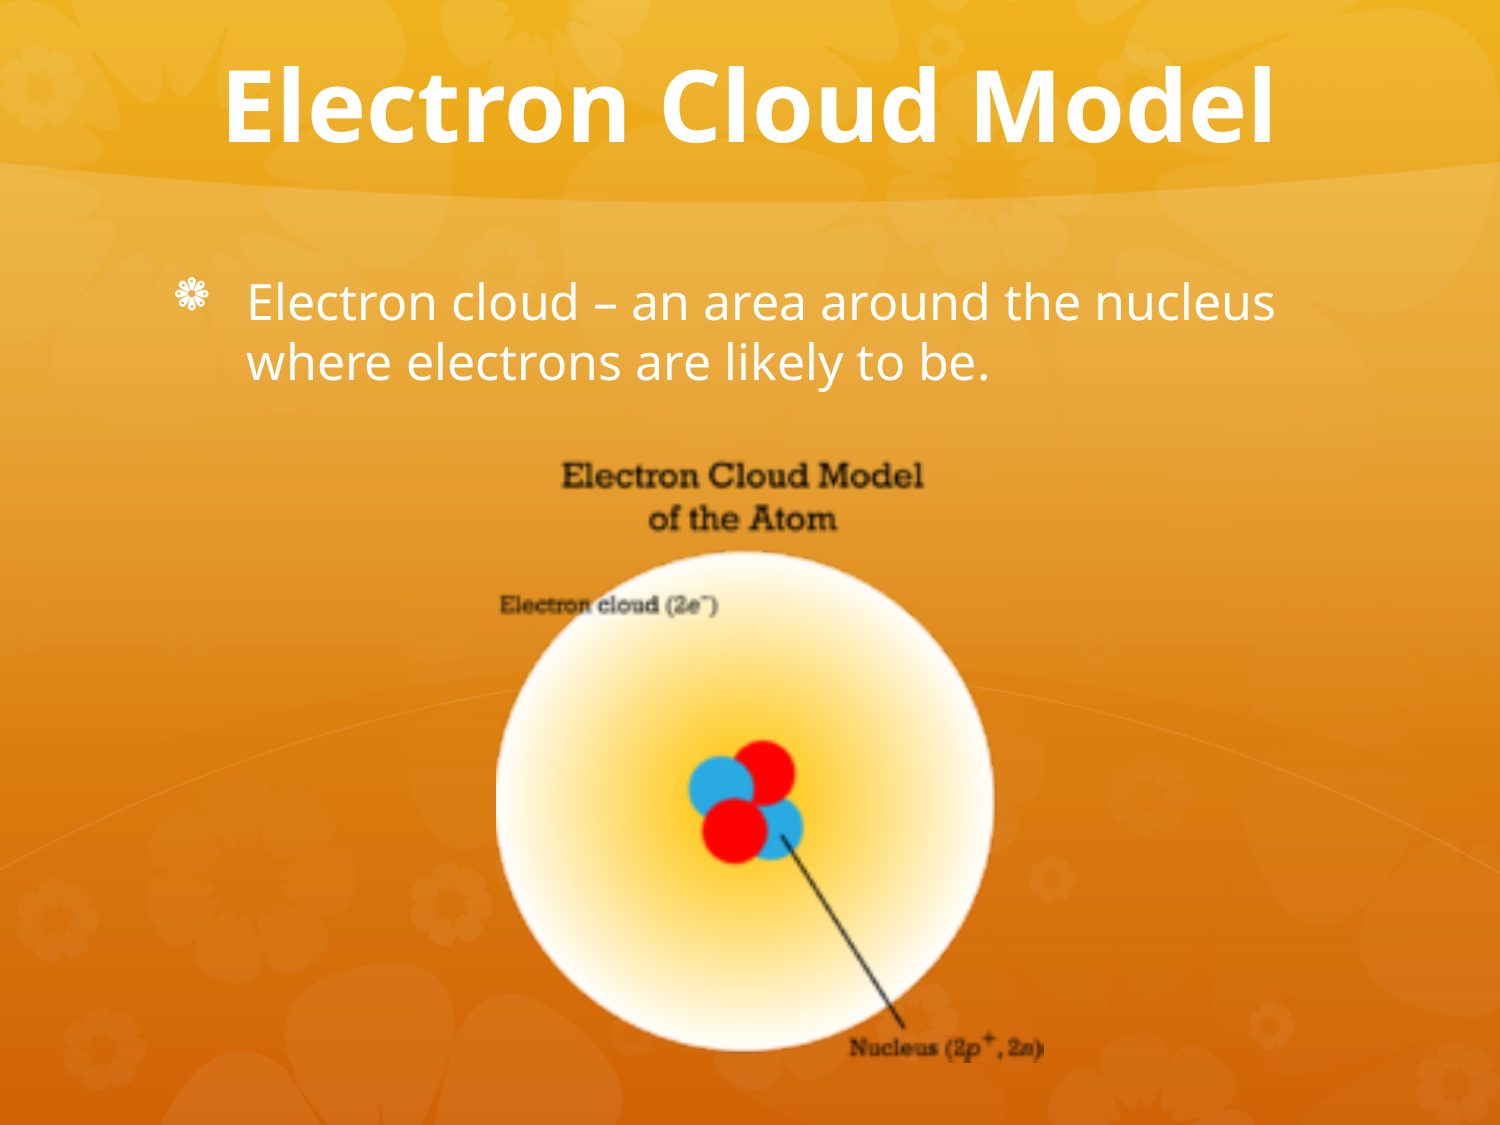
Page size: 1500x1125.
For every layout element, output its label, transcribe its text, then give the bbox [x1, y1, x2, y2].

title Electron Cloud Model [127, 14, 1372, 203]
list Electron cloud – an area around the nucleus where electrons are likely to be. [156, 262, 1344, 967]
picture [0, 0, 1500, 1125]
